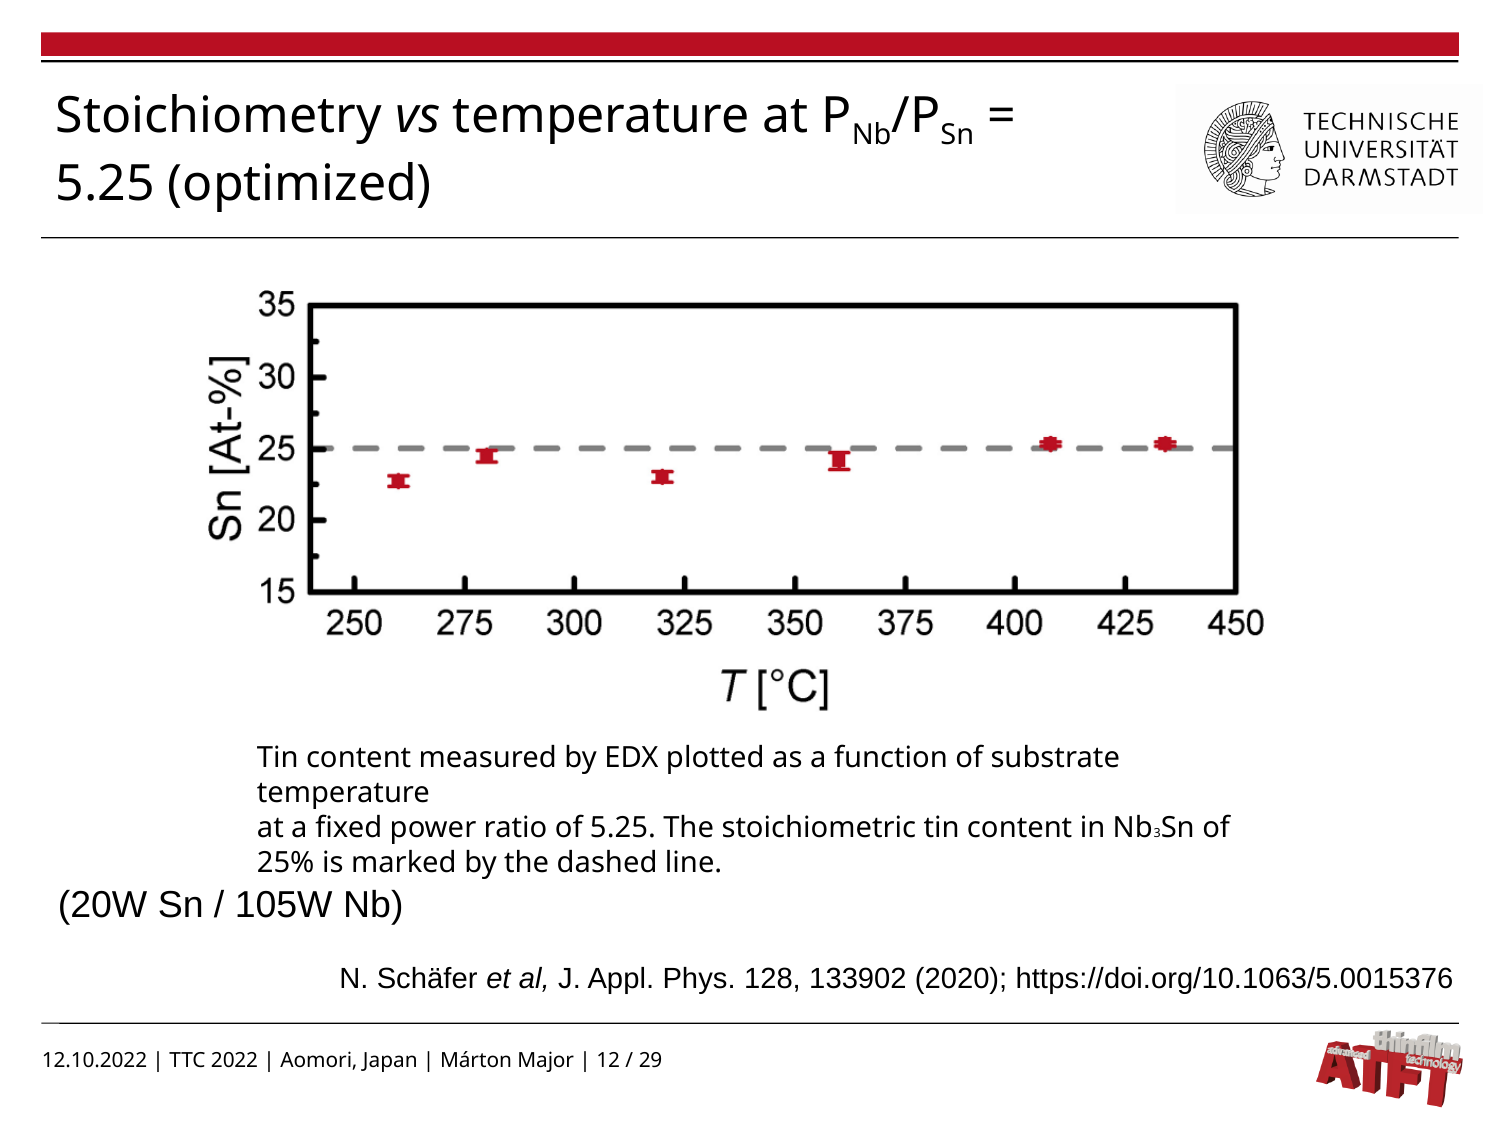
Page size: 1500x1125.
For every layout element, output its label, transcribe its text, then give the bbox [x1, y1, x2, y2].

picture [1316, 1029, 1463, 1108]
picture [206, 290, 1265, 713]
text_box Stoichiometry vs temperature at PNb/PSn = 5.25 (optimized) [41, 75, 1058, 219]
picture [1175, 84, 1483, 214]
text_box N. Schäfer et al, J. Appl. Phys. 128, 133902 (2020); https://doi.org/10.1063/5.0015376 [324, 952, 1483, 1002]
text_box (20W Sn / 105W Nb) [43, 873, 419, 933]
text_box Tin content measured by EDX plotted as a function of substrate temperature at a fixed power ratio of 5.25. The stoichiometric tin content in Nb3Sn of 25% is marked by the dashed line. [242, 730, 1282, 886]
